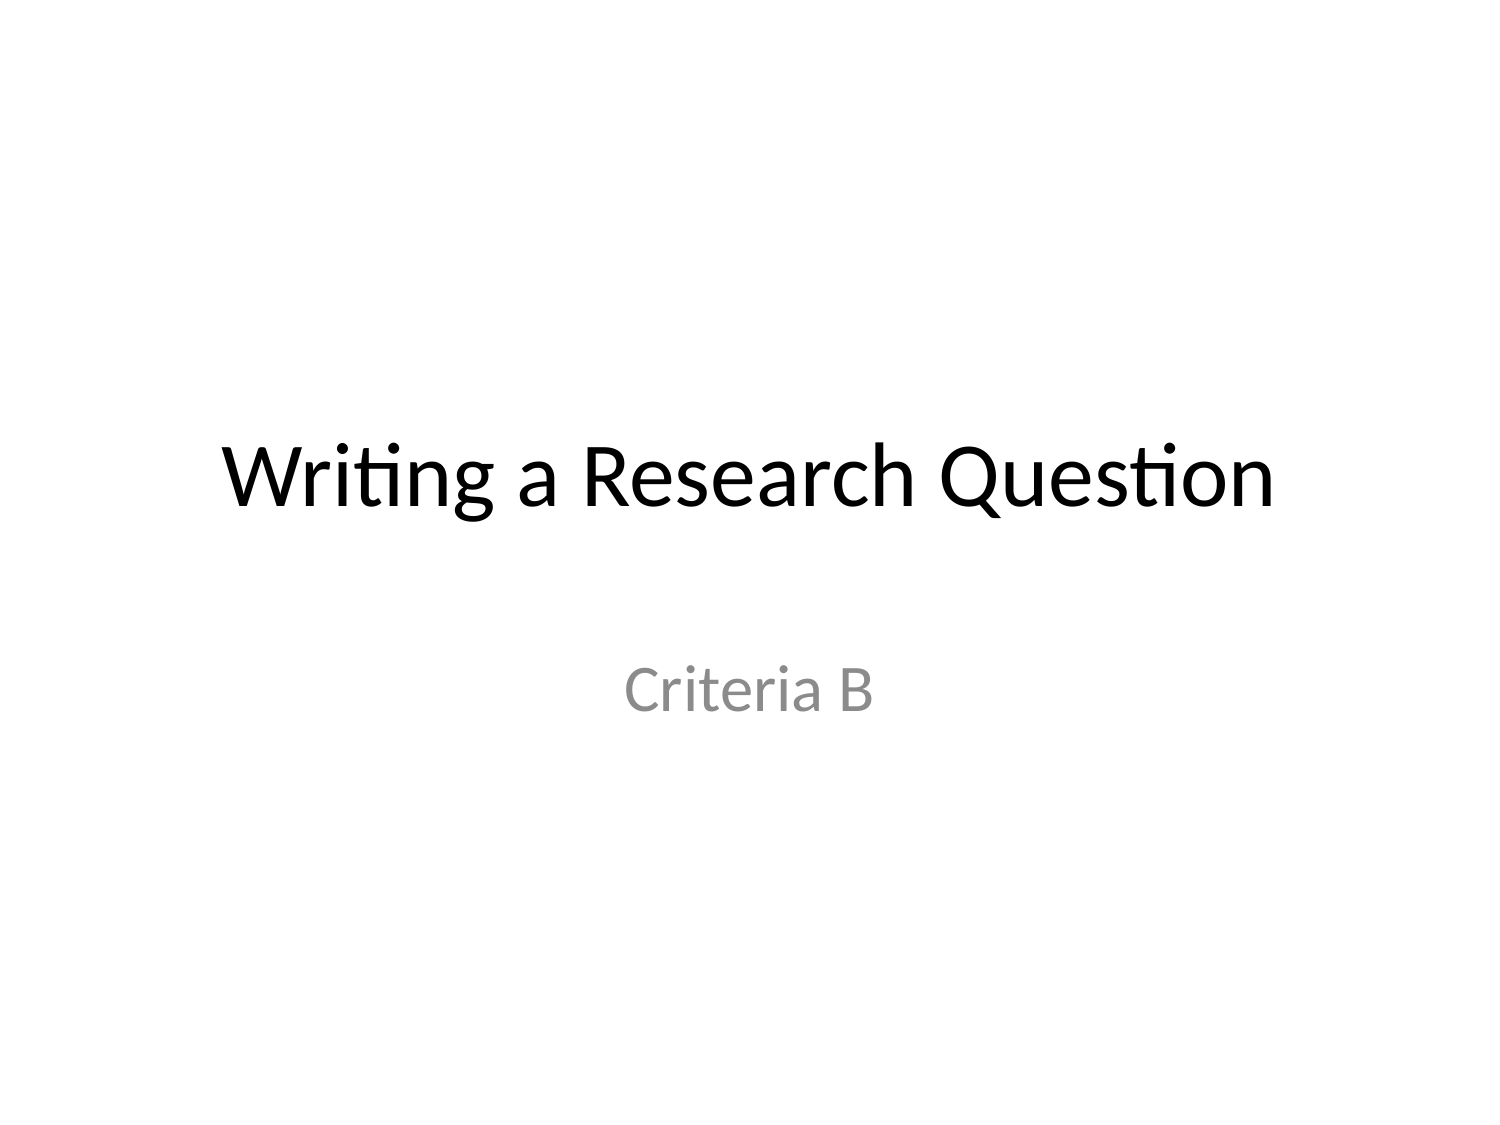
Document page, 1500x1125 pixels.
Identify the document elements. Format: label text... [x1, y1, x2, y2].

title Writing a Research Question [112, 349, 1388, 591]
subtitle Criteria B [225, 637, 1275, 925]
